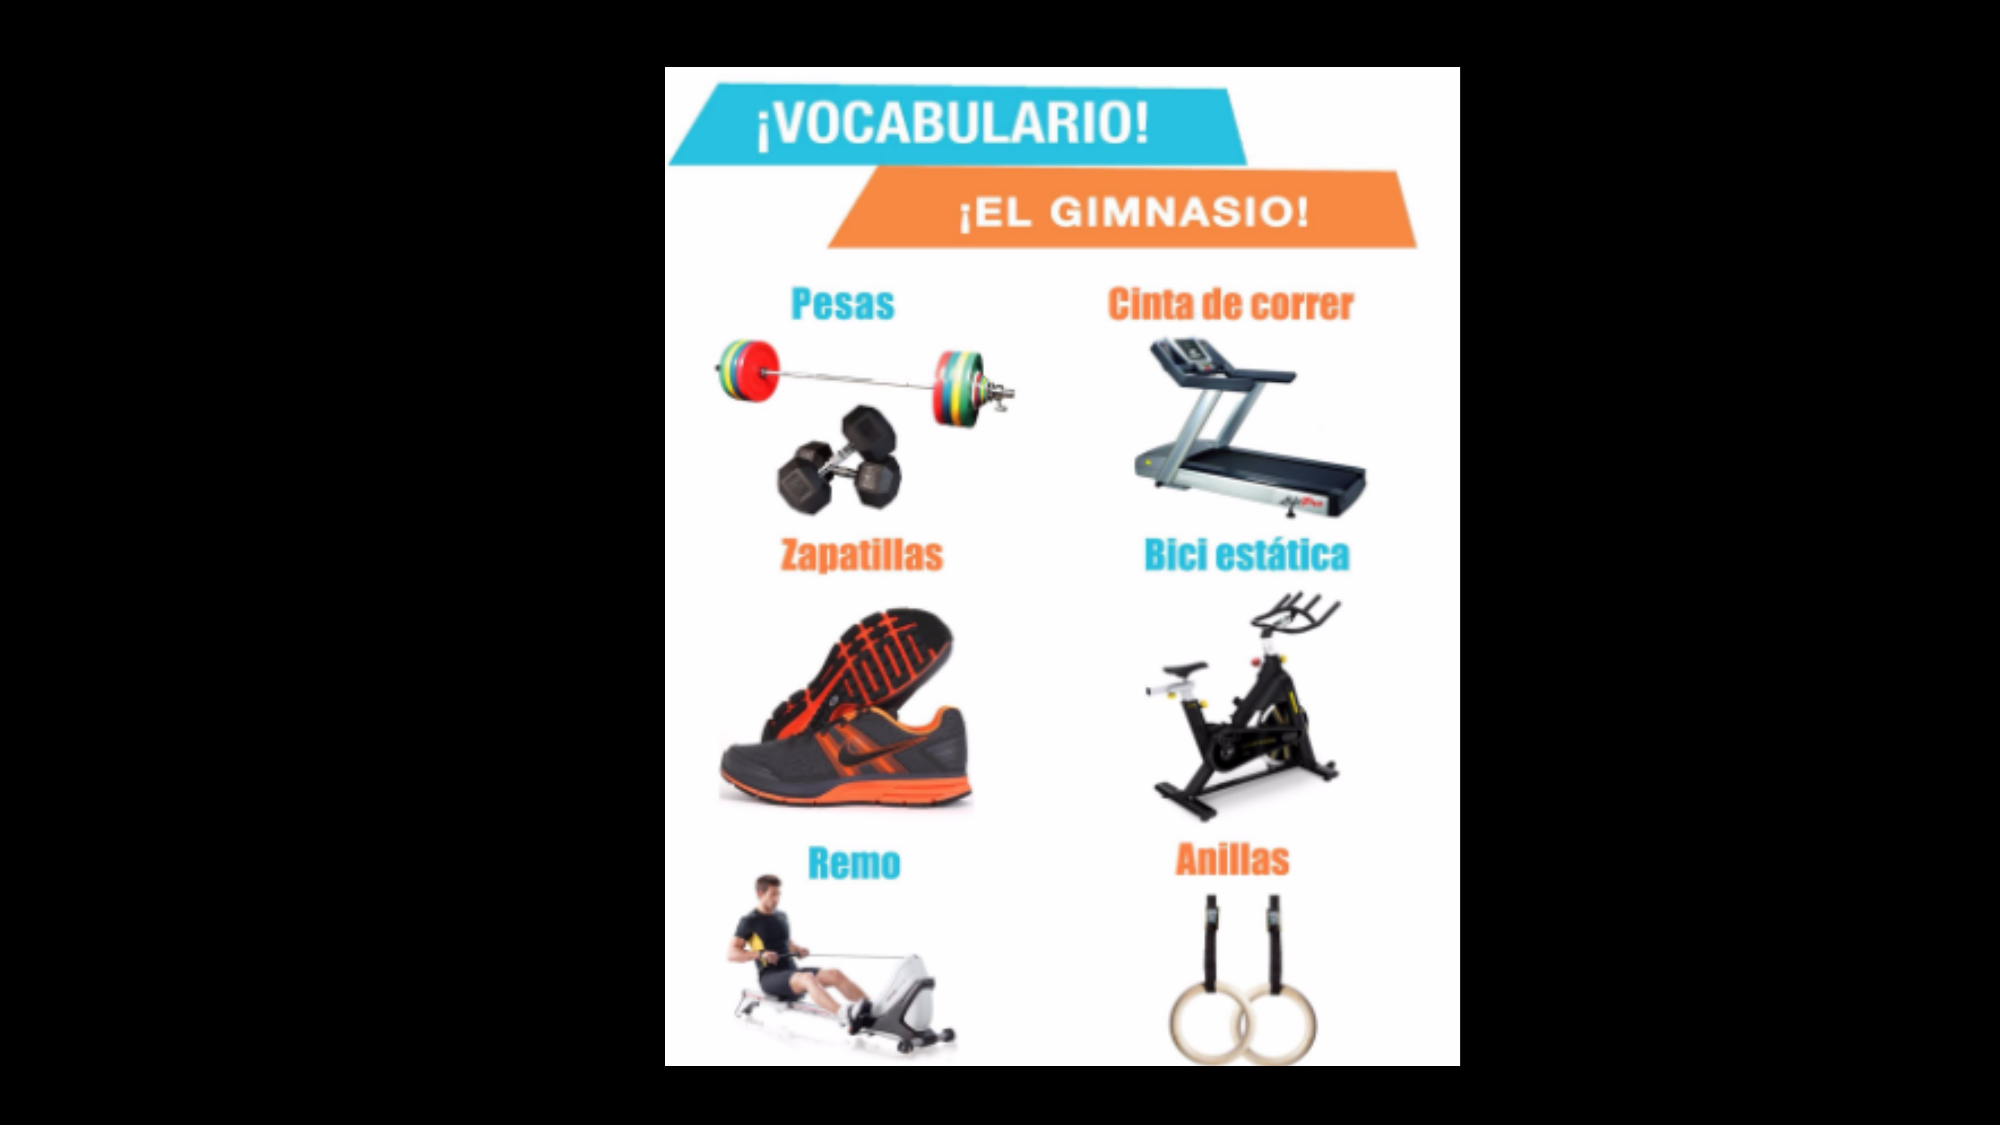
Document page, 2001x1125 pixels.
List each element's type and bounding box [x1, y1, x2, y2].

picture [664, 67, 1461, 1066]
